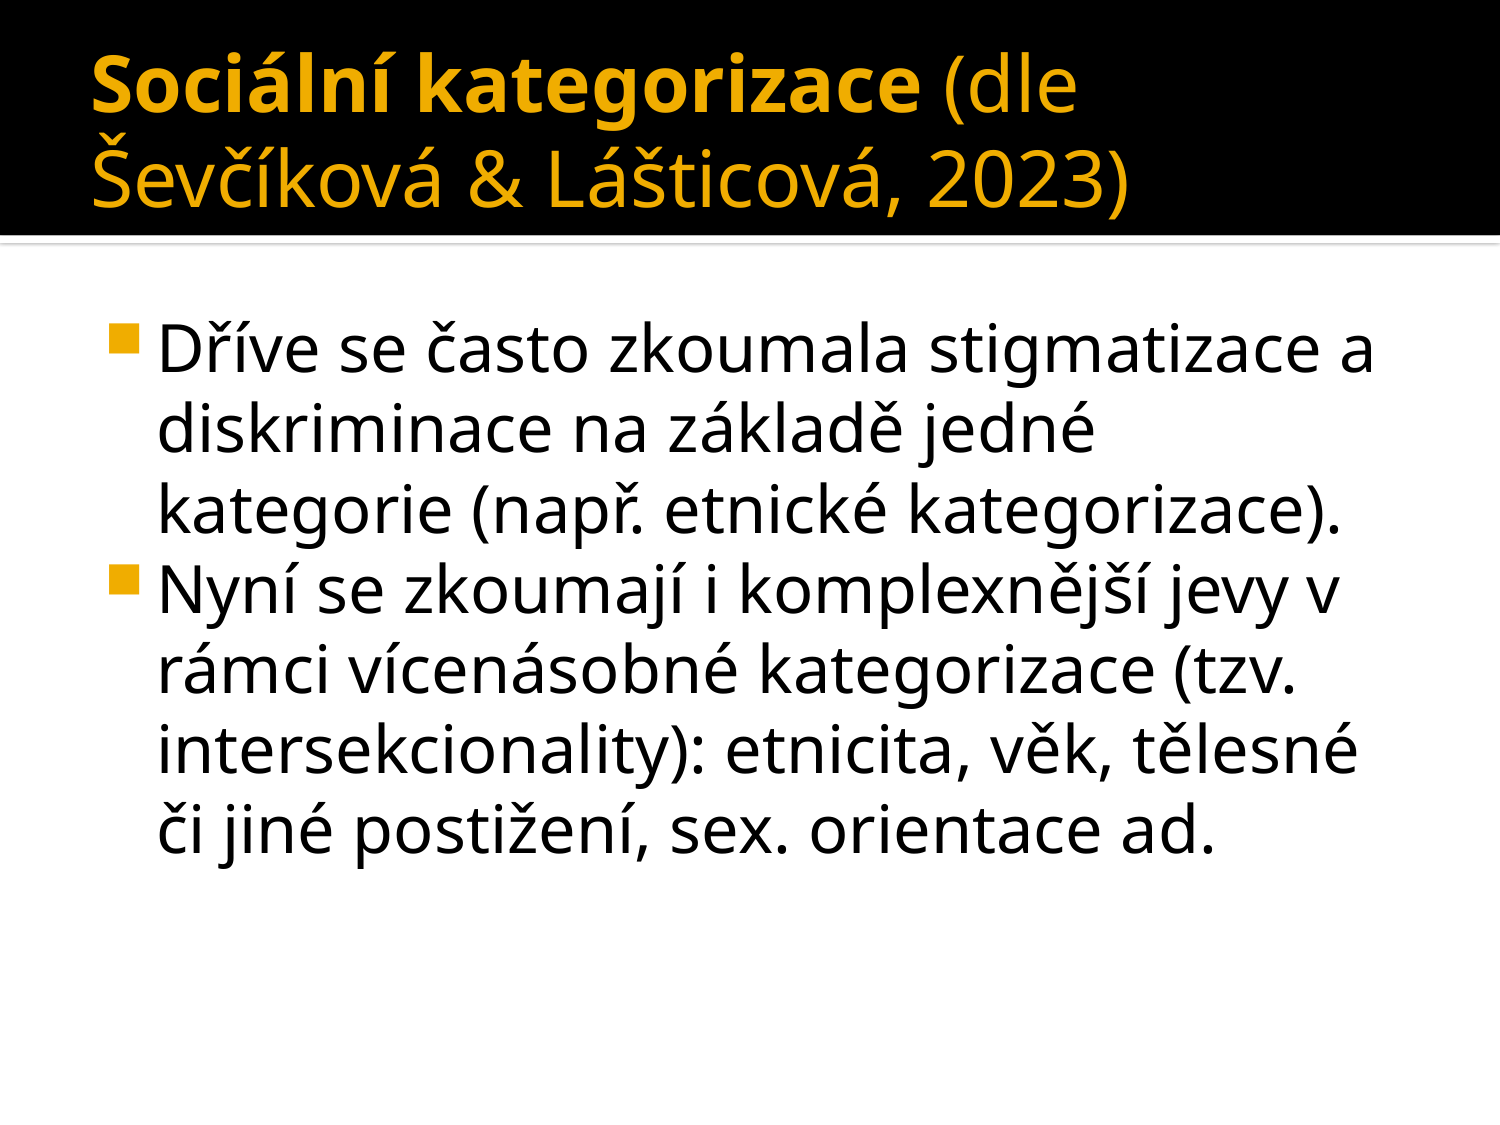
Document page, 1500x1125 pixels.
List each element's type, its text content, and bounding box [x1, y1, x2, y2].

list Dříve se často zkoumala stigmatizace a diskriminace na základě jedné kategorie (např. etnické kategorizace). Nyní se zkoumají i komplexnější jevy v rámci vícenásobné kategorizace (tzv. intersekcionality): etnicita, věk, tělesné či jiné postižení, sex. orientace ad. [75, 291, 1425, 1050]
title Sociální kategorizace (dle Ševčíková & Lášticová, 2023) [75, 25, 1425, 231]
